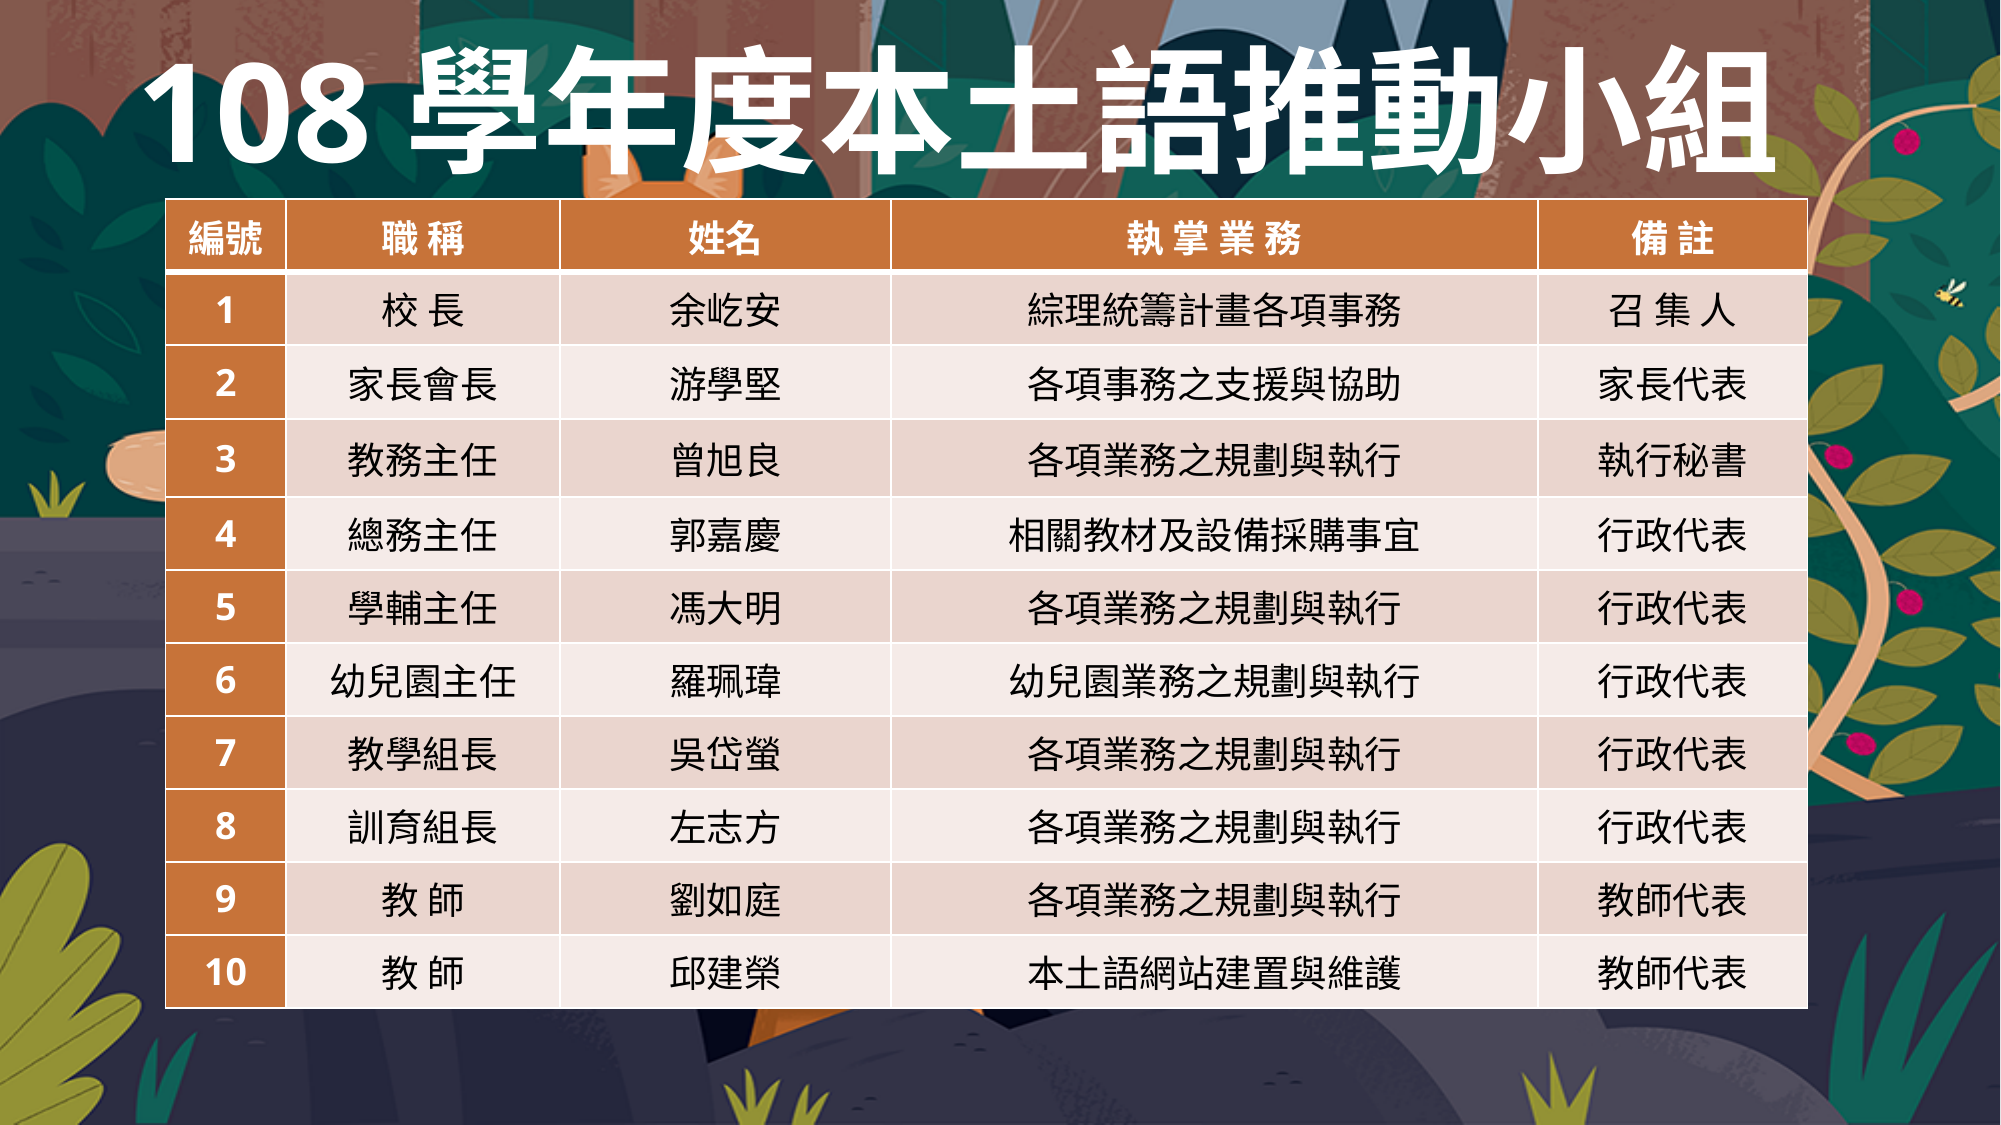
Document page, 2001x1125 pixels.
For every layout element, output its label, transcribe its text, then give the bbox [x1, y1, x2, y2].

table_header 編號 [166, 200, 285, 269]
table_cell 相關教材及設備採購事宜 [892, 498, 1537, 569]
table_header 職 稱 [287, 200, 559, 269]
table_cell 4 [166, 498, 285, 569]
table_cell 總務主任 [287, 498, 559, 569]
table_cell 家長會長 [287, 346, 559, 418]
table_cell 各項業務之規劃與執行 [892, 420, 1537, 496]
table_cell 余屹安 [561, 275, 890, 344]
table_cell 教 師 [287, 936, 559, 1007]
table_cell 教務主任 [287, 420, 559, 496]
table_cell 學輔主任 [287, 571, 559, 642]
table_cell 行政代表 [1539, 790, 1807, 861]
table_cell 1 [166, 275, 285, 344]
table_cell 行政代表 [1539, 644, 1807, 715]
table_cell 7 [166, 717, 285, 788]
table_header 姓名 [561, 200, 890, 269]
table_cell 羅珮瑋 [561, 644, 890, 715]
table_cell 教師代表 [1539, 863, 1807, 934]
table_cell 幼兒園主任 [287, 644, 559, 715]
table_cell 教師代表 [1539, 936, 1807, 1007]
table_cell 吳岱螢 [561, 717, 890, 788]
table_cell 綜理統籌計畫各項事務 [892, 275, 1537, 344]
table_cell 家長代表 [1539, 346, 1807, 418]
text_box 108學年度本土語推動小組 [121, 17, 1796, 198]
table_cell 2 [166, 346, 285, 418]
table_cell 左志方 [561, 790, 890, 861]
table_cell 馮大明 [561, 571, 890, 642]
table_cell 本土語網站建置與維護 [892, 936, 1537, 1007]
table_cell 9 [166, 863, 285, 934]
table_cell 6 [166, 644, 285, 715]
table_cell 曾旭良 [561, 420, 890, 496]
table_cell 行政代表 [1539, 498, 1807, 569]
table_header 執 掌 業 務 [892, 200, 1537, 269]
table_cell 3 [166, 420, 285, 496]
table_cell 游學堅 [561, 346, 890, 418]
table_cell 8 [166, 790, 285, 861]
table_cell 10 [166, 936, 285, 1007]
table_cell 邱建榮 [561, 936, 890, 1007]
table_cell 訓育組長 [287, 790, 559, 861]
table_cell 教學組長 [287, 717, 559, 788]
table_cell 召 集 人 [1539, 275, 1807, 344]
table_cell 各項業務之規劃與執行 [892, 571, 1537, 642]
table_cell 郭嘉慶 [561, 498, 890, 569]
table_cell 各項事務之支援與協助 [892, 346, 1537, 418]
table_cell 幼兒園業務之規劃與執行 [892, 644, 1537, 715]
table_cell 劉如庭 [561, 863, 890, 934]
table_header 備 註 [1539, 200, 1807, 269]
table_cell 各項業務之規劃與執行 [892, 863, 1537, 934]
table_cell 各項業務之規劃與執行 [892, 717, 1537, 788]
table_cell 5 [166, 571, 285, 642]
table_cell 校 長 [287, 275, 559, 344]
table_cell 行政代表 [1539, 571, 1807, 642]
picture [0, 0, 2001, 1125]
table_cell 執行秘書 [1539, 420, 1807, 496]
table_cell 教 師 [287, 863, 559, 934]
table_cell 各項業務之規劃與執行 [892, 790, 1537, 861]
table_cell 行政代表 [1539, 717, 1807, 788]
